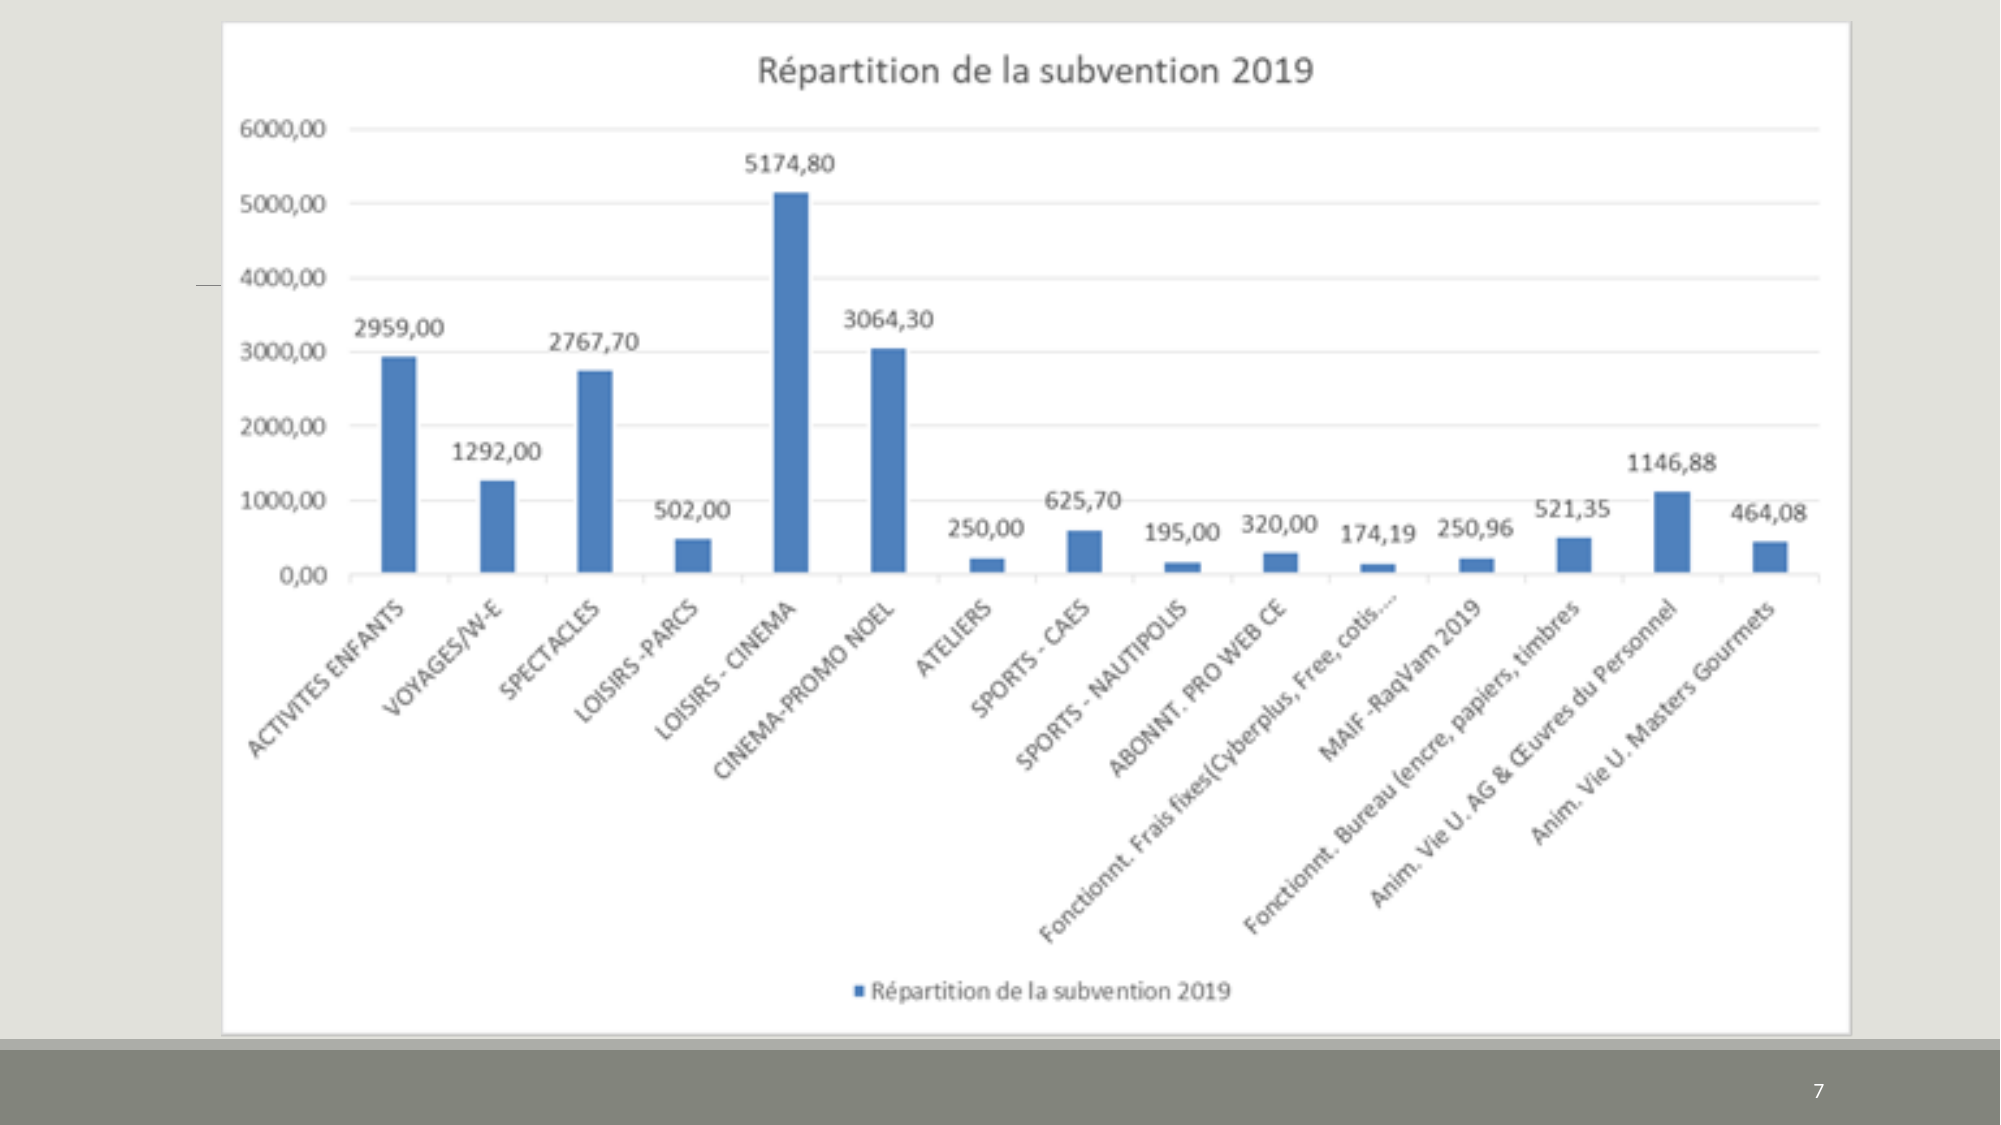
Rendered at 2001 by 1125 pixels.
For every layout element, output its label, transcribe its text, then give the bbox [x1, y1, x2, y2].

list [220, 20, 1856, 1039]
slide_number 7 [1624, 1059, 1840, 1120]
